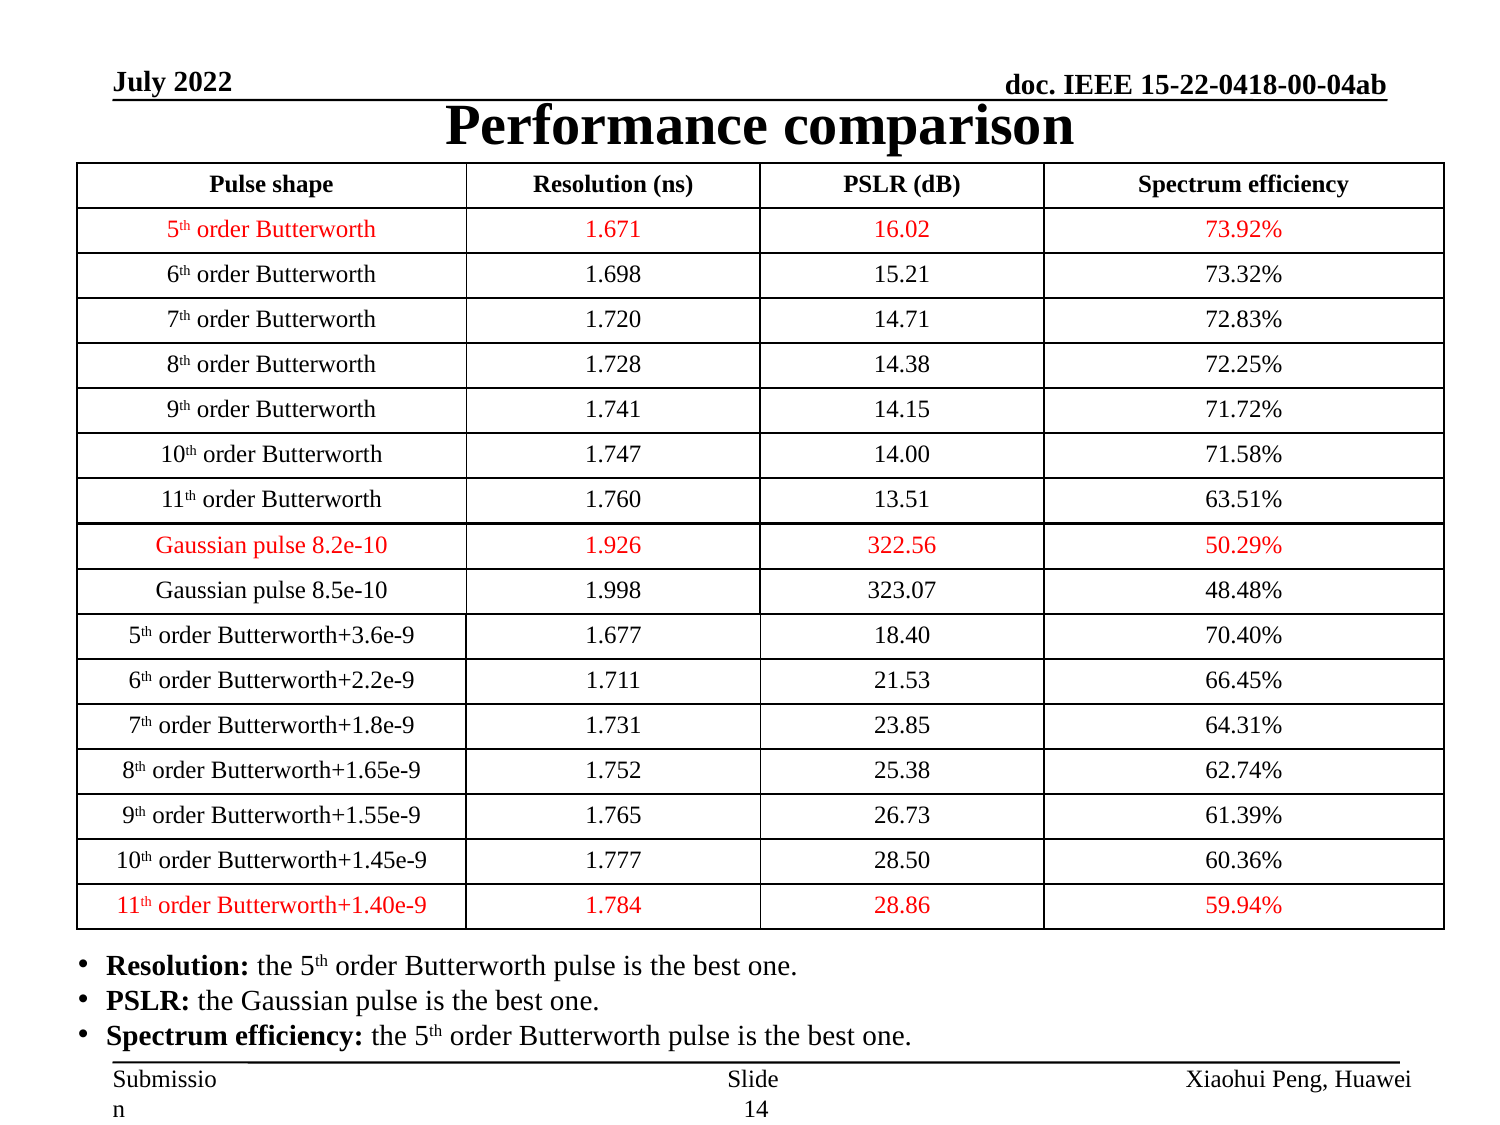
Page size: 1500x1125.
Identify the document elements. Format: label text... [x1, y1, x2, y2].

table_cell 11th order Butterworth+1.40e-9 [78, 885, 465, 928]
table_cell 5th order Butterworth [78, 209, 466, 252]
text_box Performance comparison [122, 33, 1398, 162]
table_cell 1.777 [467, 840, 760, 883]
table_cell 1.760 [467, 479, 759, 522]
table_cell 1.671 [467, 209, 759, 252]
table_cell 60.36% [1045, 840, 1443, 883]
table_cell Gaussian pulse 8.5e-10 [78, 570, 466, 613]
table_header 5th order Butterworth+3.6e-9 [78, 615, 465, 658]
table_header 18.40 [761, 615, 1043, 658]
table_cell 72.83% [1045, 299, 1443, 342]
table_cell 71.72% [1045, 389, 1443, 432]
table_header Pulse shape [78, 164, 466, 207]
table_cell 23.85 [761, 705, 1043, 748]
table_cell 14.38 [761, 344, 1043, 387]
table_cell 10th order Butterworth+1.45e-9 [78, 840, 465, 883]
table_cell 8th order Butterworth+1.65e-9 [78, 750, 465, 793]
table_cell 61.39% [1045, 795, 1443, 838]
table_cell 14.15 [761, 389, 1043, 432]
table_cell 7th order Butterworth [78, 299, 466, 342]
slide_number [112, 62, 375, 98]
table_cell 48.48% [1045, 570, 1443, 613]
table_cell 62.74% [1045, 750, 1443, 793]
table_cell 1.765 [467, 795, 760, 838]
table_cell 1.998 [467, 570, 759, 613]
table_cell 6th order Butterworth [78, 254, 466, 297]
table_cell 73.92% [1045, 209, 1443, 252]
table_cell 66.45% [1045, 660, 1443, 703]
table_cell 59.94% [1045, 885, 1443, 928]
table_cell 63.51% [1045, 479, 1443, 522]
table_cell 1.784 [467, 885, 760, 928]
table_cell 1.698 [467, 254, 759, 297]
table_header Resolution (ns) [467, 164, 759, 207]
table_cell 71.58% [1045, 434, 1443, 477]
table_header 1.926 [467, 525, 759, 568]
table_cell 21.53 [761, 660, 1043, 703]
table_cell 1.741 [467, 389, 759, 432]
table_header Gaussian pulse 8.2e-10 [78, 525, 466, 568]
table_cell 8th order Butterworth [78, 344, 466, 387]
table_cell 25.38 [761, 750, 1043, 793]
table_header 50.29% [1045, 525, 1443, 568]
table_cell 14.71 [761, 299, 1043, 342]
table_header Spectrum efficiency [1045, 164, 1443, 207]
table_cell 15.21 [761, 254, 1043, 297]
table_cell 9th order Butterworth+1.55e-9 [78, 795, 465, 838]
table_cell 1.752 [467, 750, 760, 793]
table_header PSLR (dB) [761, 164, 1043, 207]
text_box Resolution: the 5th order Butterworth pulse is the best one. PSLR: the Gaussian pulse is the best one. Spectrum efficiency: the 5th order Butterworth pulse is the best one. [63, 938, 1500, 1059]
table_cell 10th order Butterworth [78, 434, 466, 477]
table_cell 1.731 [467, 705, 760, 748]
table_cell 1.720 [467, 299, 759, 342]
table_cell 72.25% [1045, 344, 1443, 387]
table_cell 1.728 [467, 344, 759, 387]
table_cell 14.00 [761, 434, 1043, 477]
slide_number Slide 14 [720, 1062, 792, 1093]
table_cell 1.711 [467, 660, 760, 703]
footer Xiaohui Peng, Huawei [820, 1062, 1413, 1093]
table_cell 16.02 [761, 209, 1043, 252]
table_cell 28.50 [761, 840, 1043, 883]
table_cell 13.51 [761, 479, 1043, 522]
table_cell 9th order Butterworth [78, 389, 466, 432]
table_cell 64.31% [1045, 705, 1443, 748]
table_cell 73.32% [1045, 254, 1443, 297]
table_cell 7th order Butterworth+1.8e-9 [78, 705, 465, 748]
table_cell 1.747 [467, 434, 759, 477]
table_cell 323.07 [761, 570, 1043, 613]
table_header 70.40% [1045, 615, 1443, 658]
table_cell 26.73 [761, 795, 1043, 838]
table_cell 28.86 [761, 885, 1043, 928]
table_header 1.677 [467, 615, 760, 658]
table_cell 6th order Butterworth+2.2e-9 [78, 660, 465, 703]
table_cell 11th order Butterworth [78, 479, 466, 522]
table_header 322.56 [761, 525, 1043, 568]
